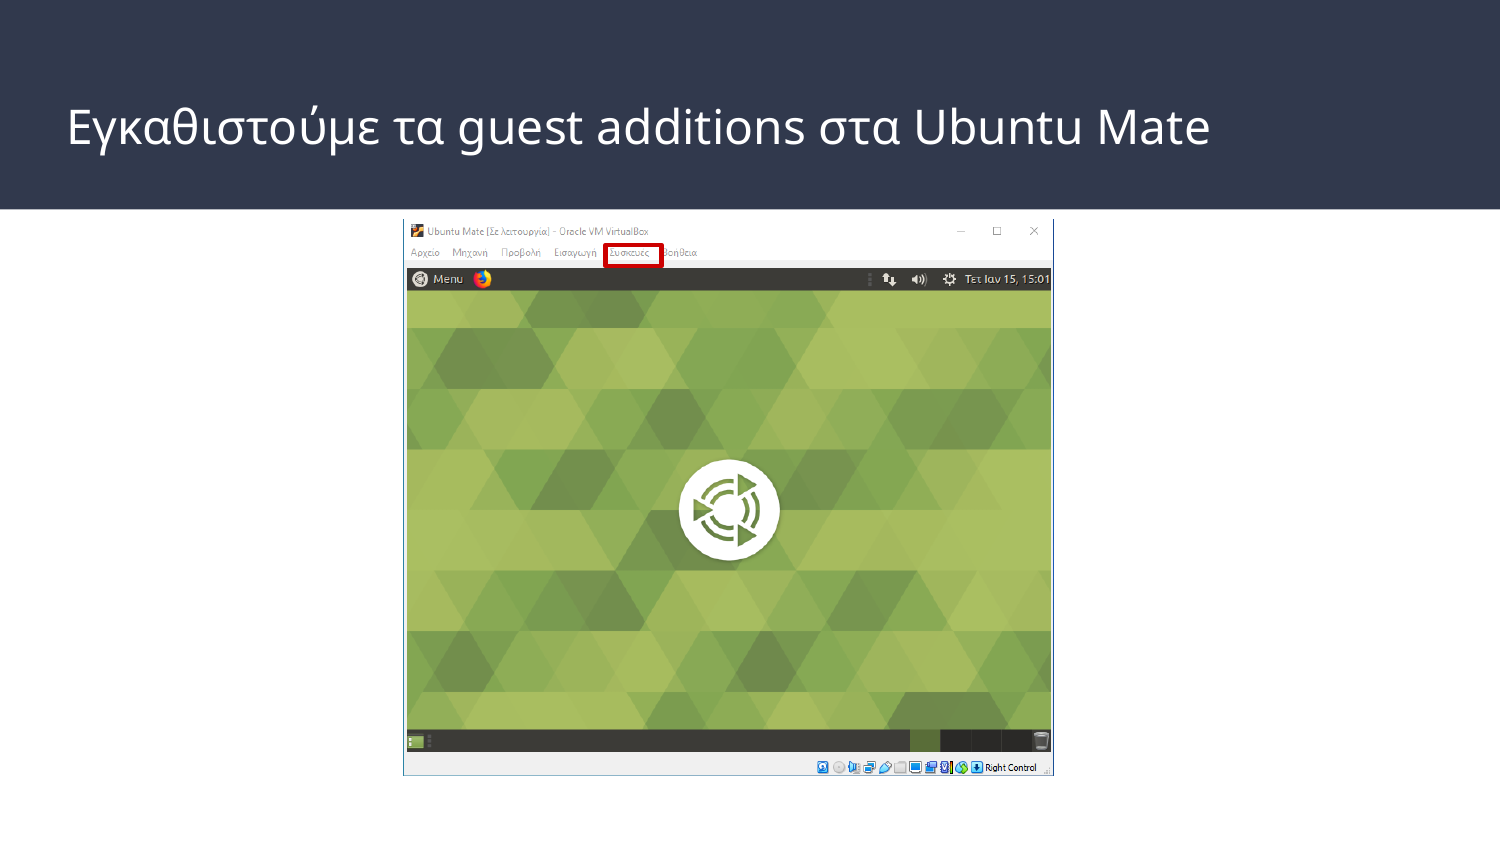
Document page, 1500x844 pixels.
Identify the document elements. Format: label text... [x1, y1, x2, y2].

picture [402, 219, 1055, 776]
title Εγκαθιστούμε τα guest additions στα Ubuntu Mate [51, 82, 1449, 185]
